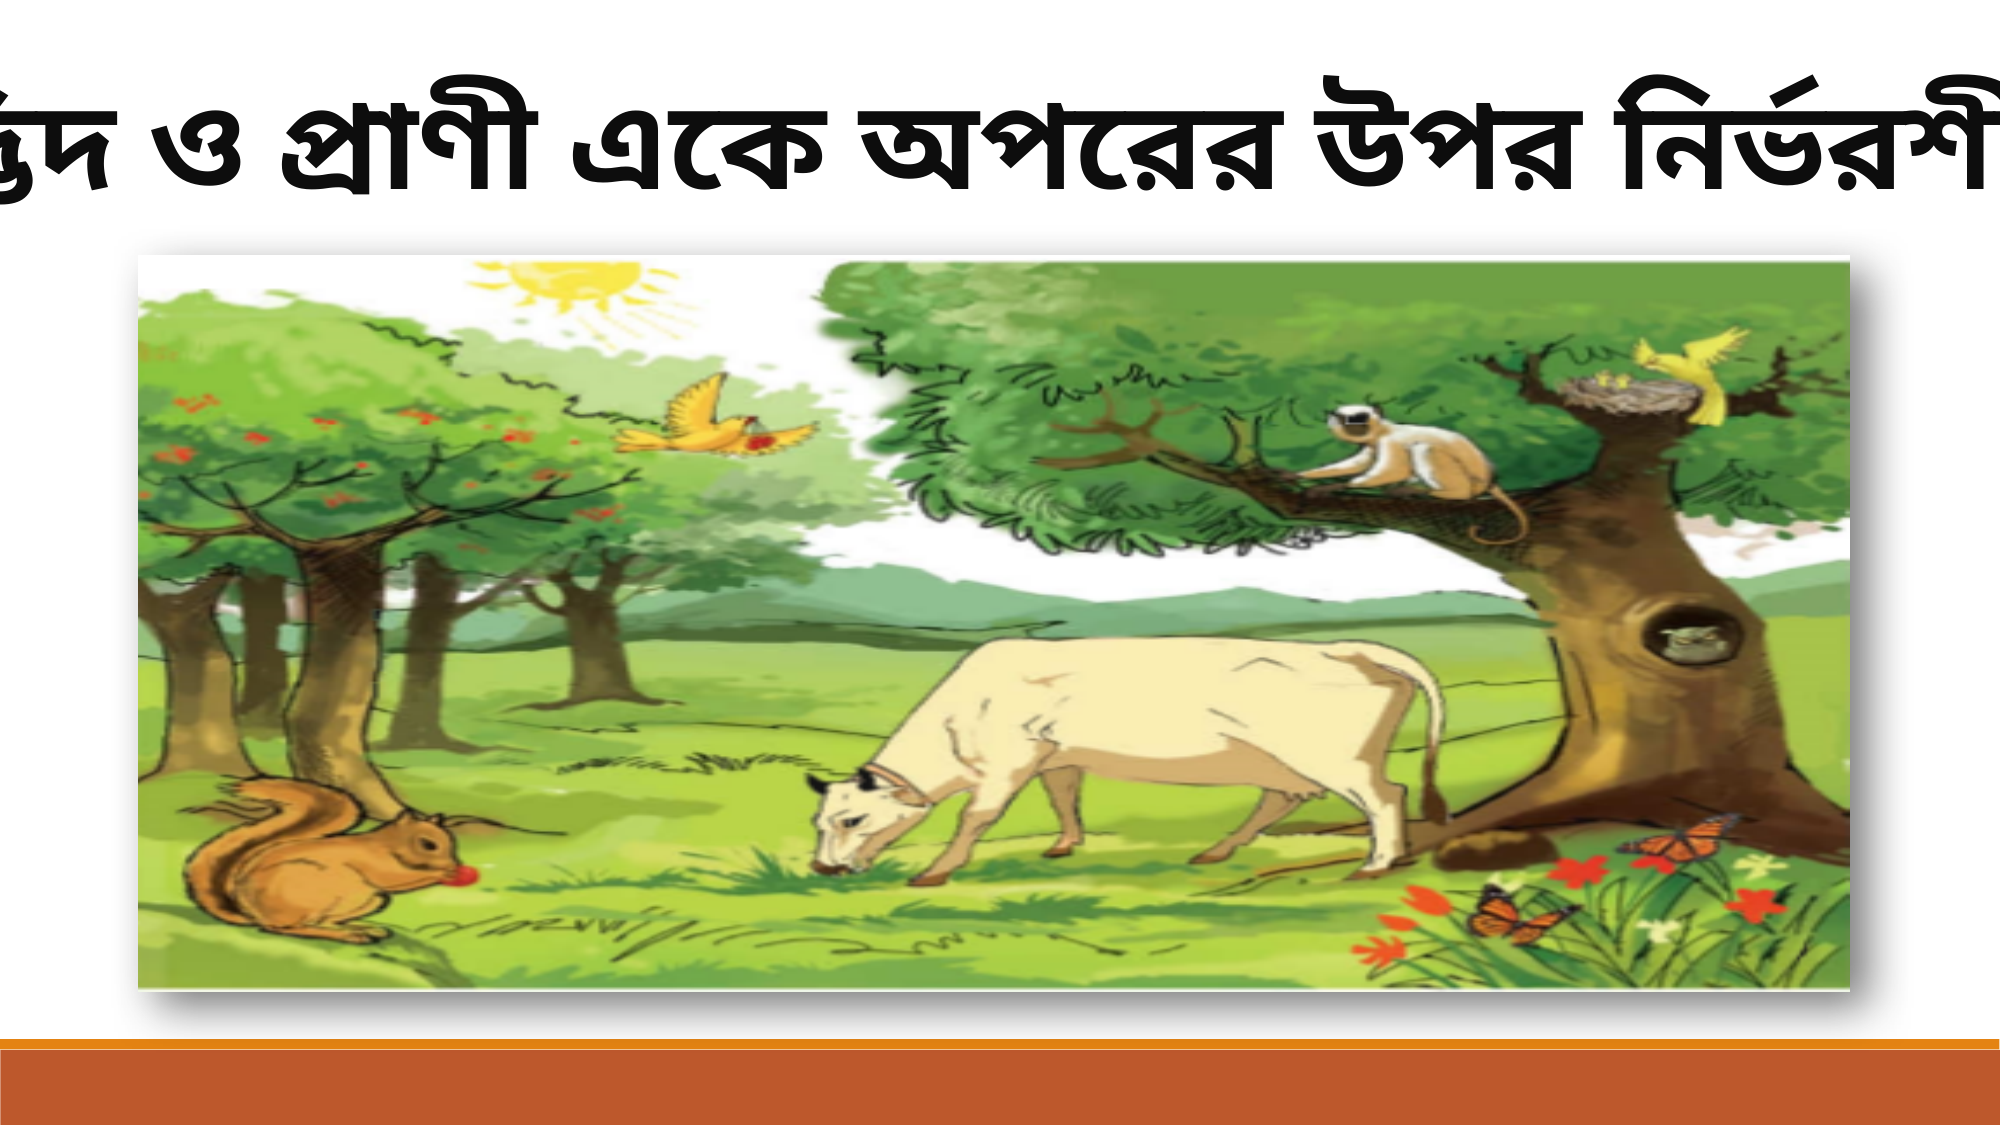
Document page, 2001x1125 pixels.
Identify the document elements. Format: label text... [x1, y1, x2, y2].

text_box উদ্ভিদ ও প্রাণী একে অপরের উপর নির্ভরশীল। [0, 57, 2000, 223]
picture [138, 254, 1850, 993]
